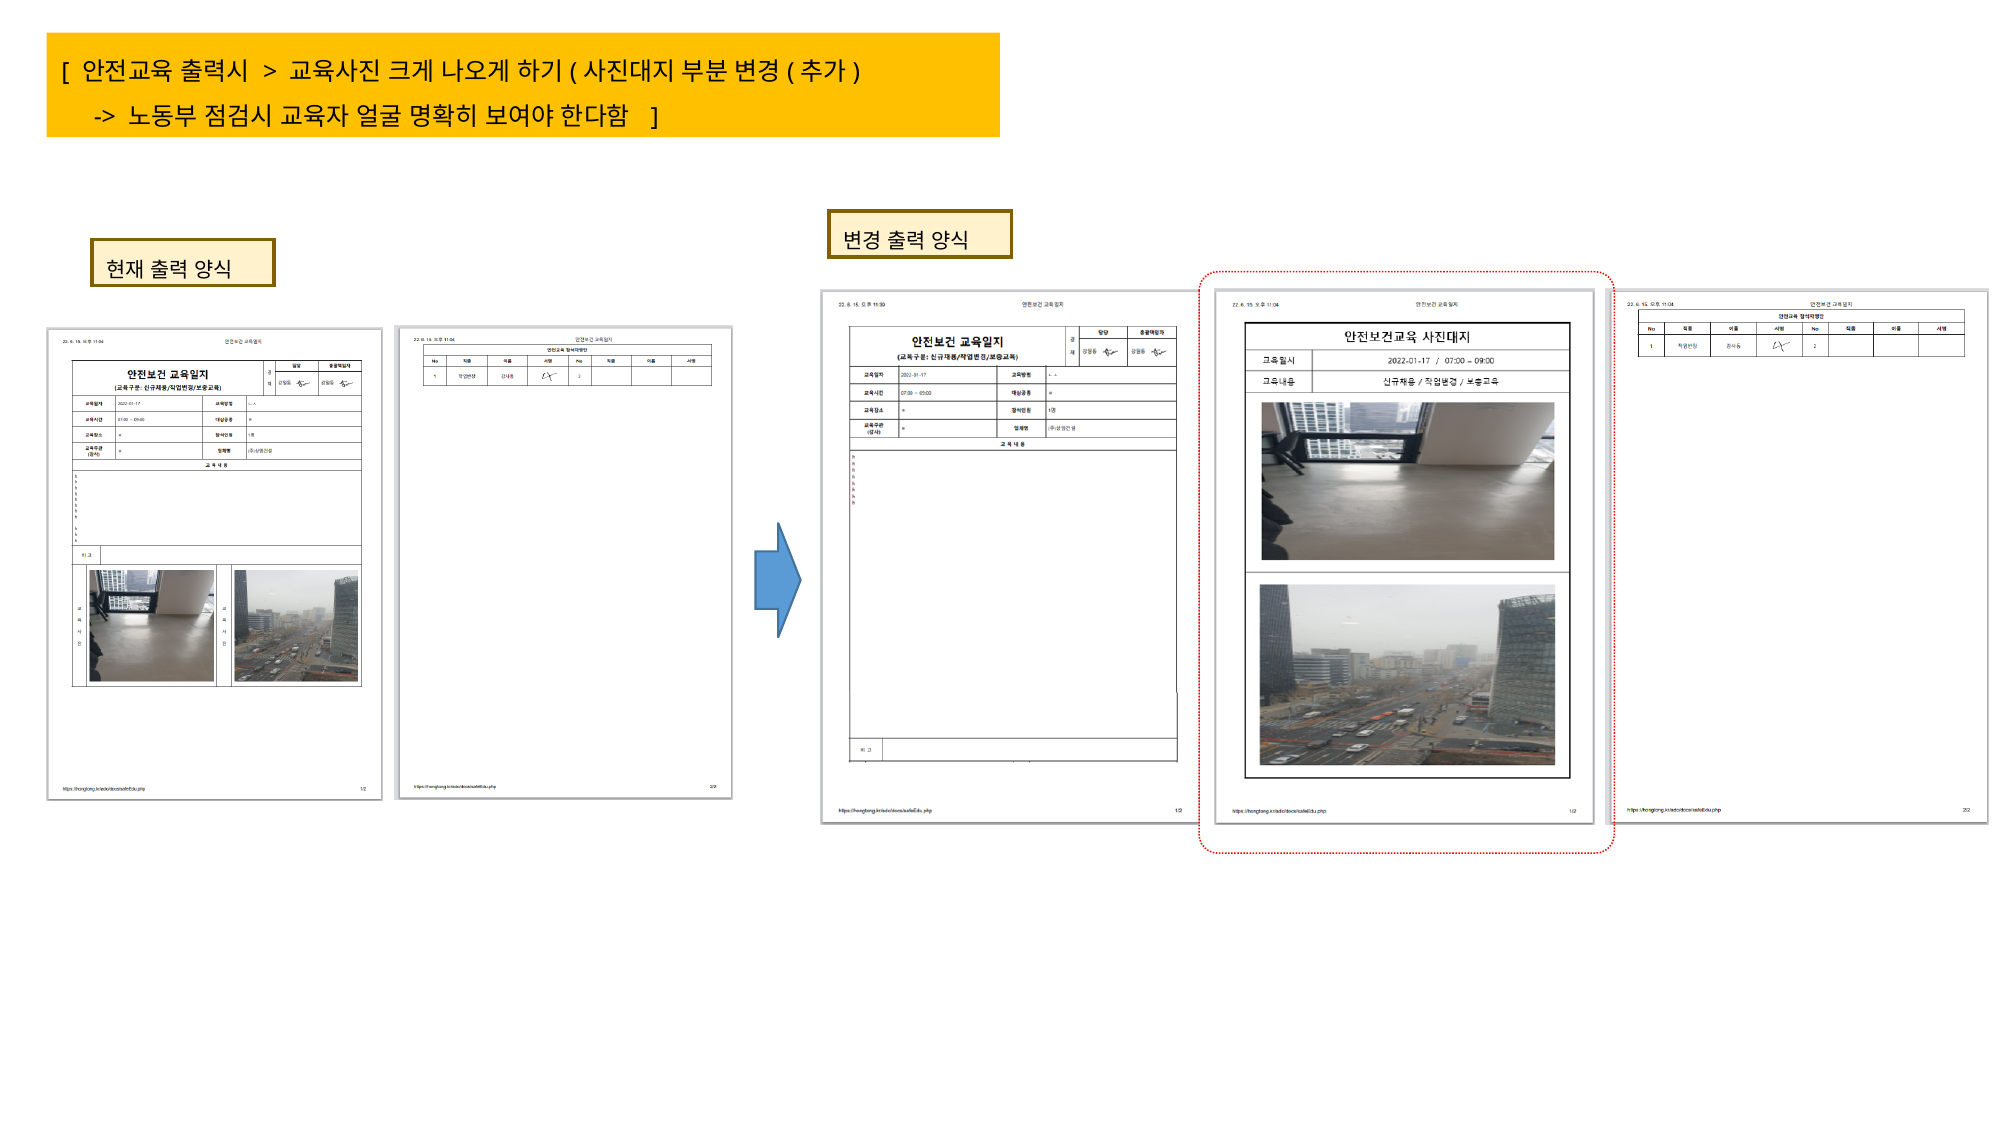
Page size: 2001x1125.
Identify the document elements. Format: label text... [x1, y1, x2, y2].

picture [1212, 288, 1595, 825]
text_box 변경 출력 양식 [828, 210, 1012, 258]
picture [46, 327, 383, 801]
text_box 현재 출력 양식 [91, 239, 275, 287]
picture [1605, 288, 1989, 825]
text_box [ 안전교육 출력시 > 교육사진 크게 나오게 하기(사진대지 부분 변경(추가) -> 노동부 점검시 교육자 얼굴 명확히 보여야 한다함 ] [46, 32, 1000, 138]
text_box [1198, 270, 1616, 855]
picture [394, 325, 733, 800]
text_box [754, 522, 802, 639]
picture [819, 288, 1200, 825]
